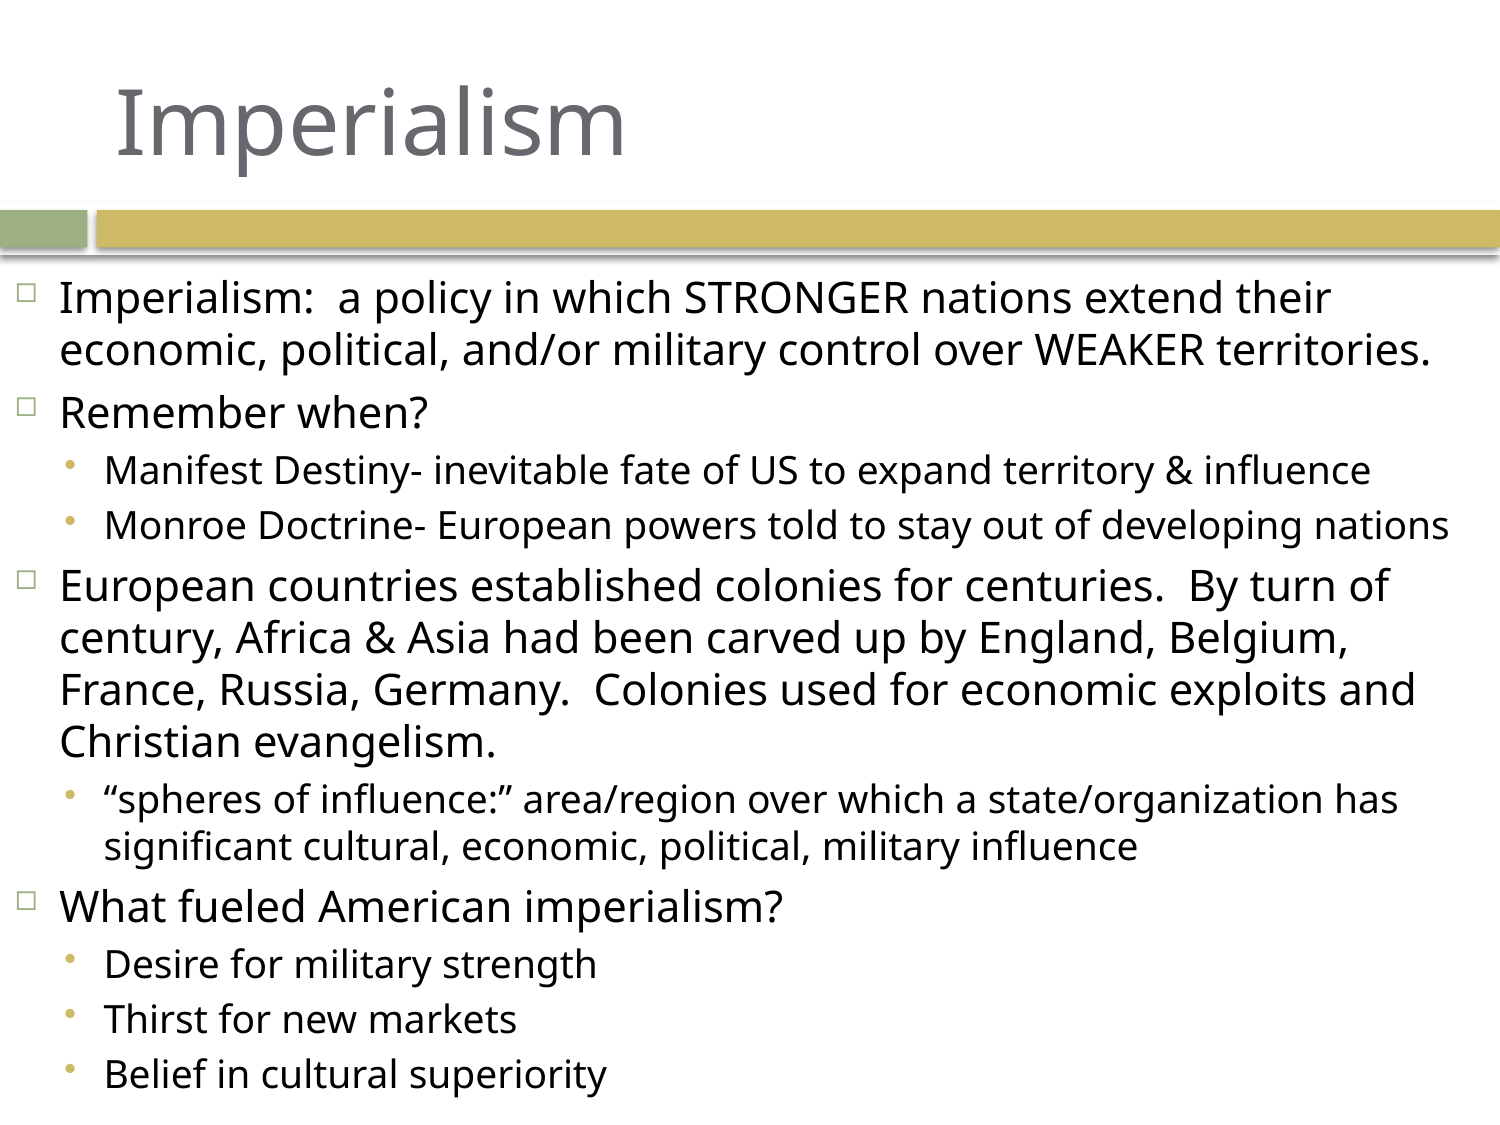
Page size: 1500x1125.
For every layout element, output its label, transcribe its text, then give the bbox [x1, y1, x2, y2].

list Imperialism: a policy in which STRONGER nations extend their economic, political, and/or military control over WEAKER territories. Remember when? Manifest Destiny- inevitable fate of US to expand territory & influence Monroe Doctrine- European powers told to stay out of developing nations European countries established colonies for centuries. By turn of century, Africa & Asia had been carved up by England, Belgium, France, Russia, Germany. Colonies used for economic exploits and Christian evangelism. “spheres of influence:” area/region over which a state/organization has significant cultural, economic, political, military influence What fueled American imperialism? Desire for military strength Thirst for new markets Belief in cultural superiority [0, 262, 1500, 1125]
title Imperialism [100, 37, 1438, 200]
